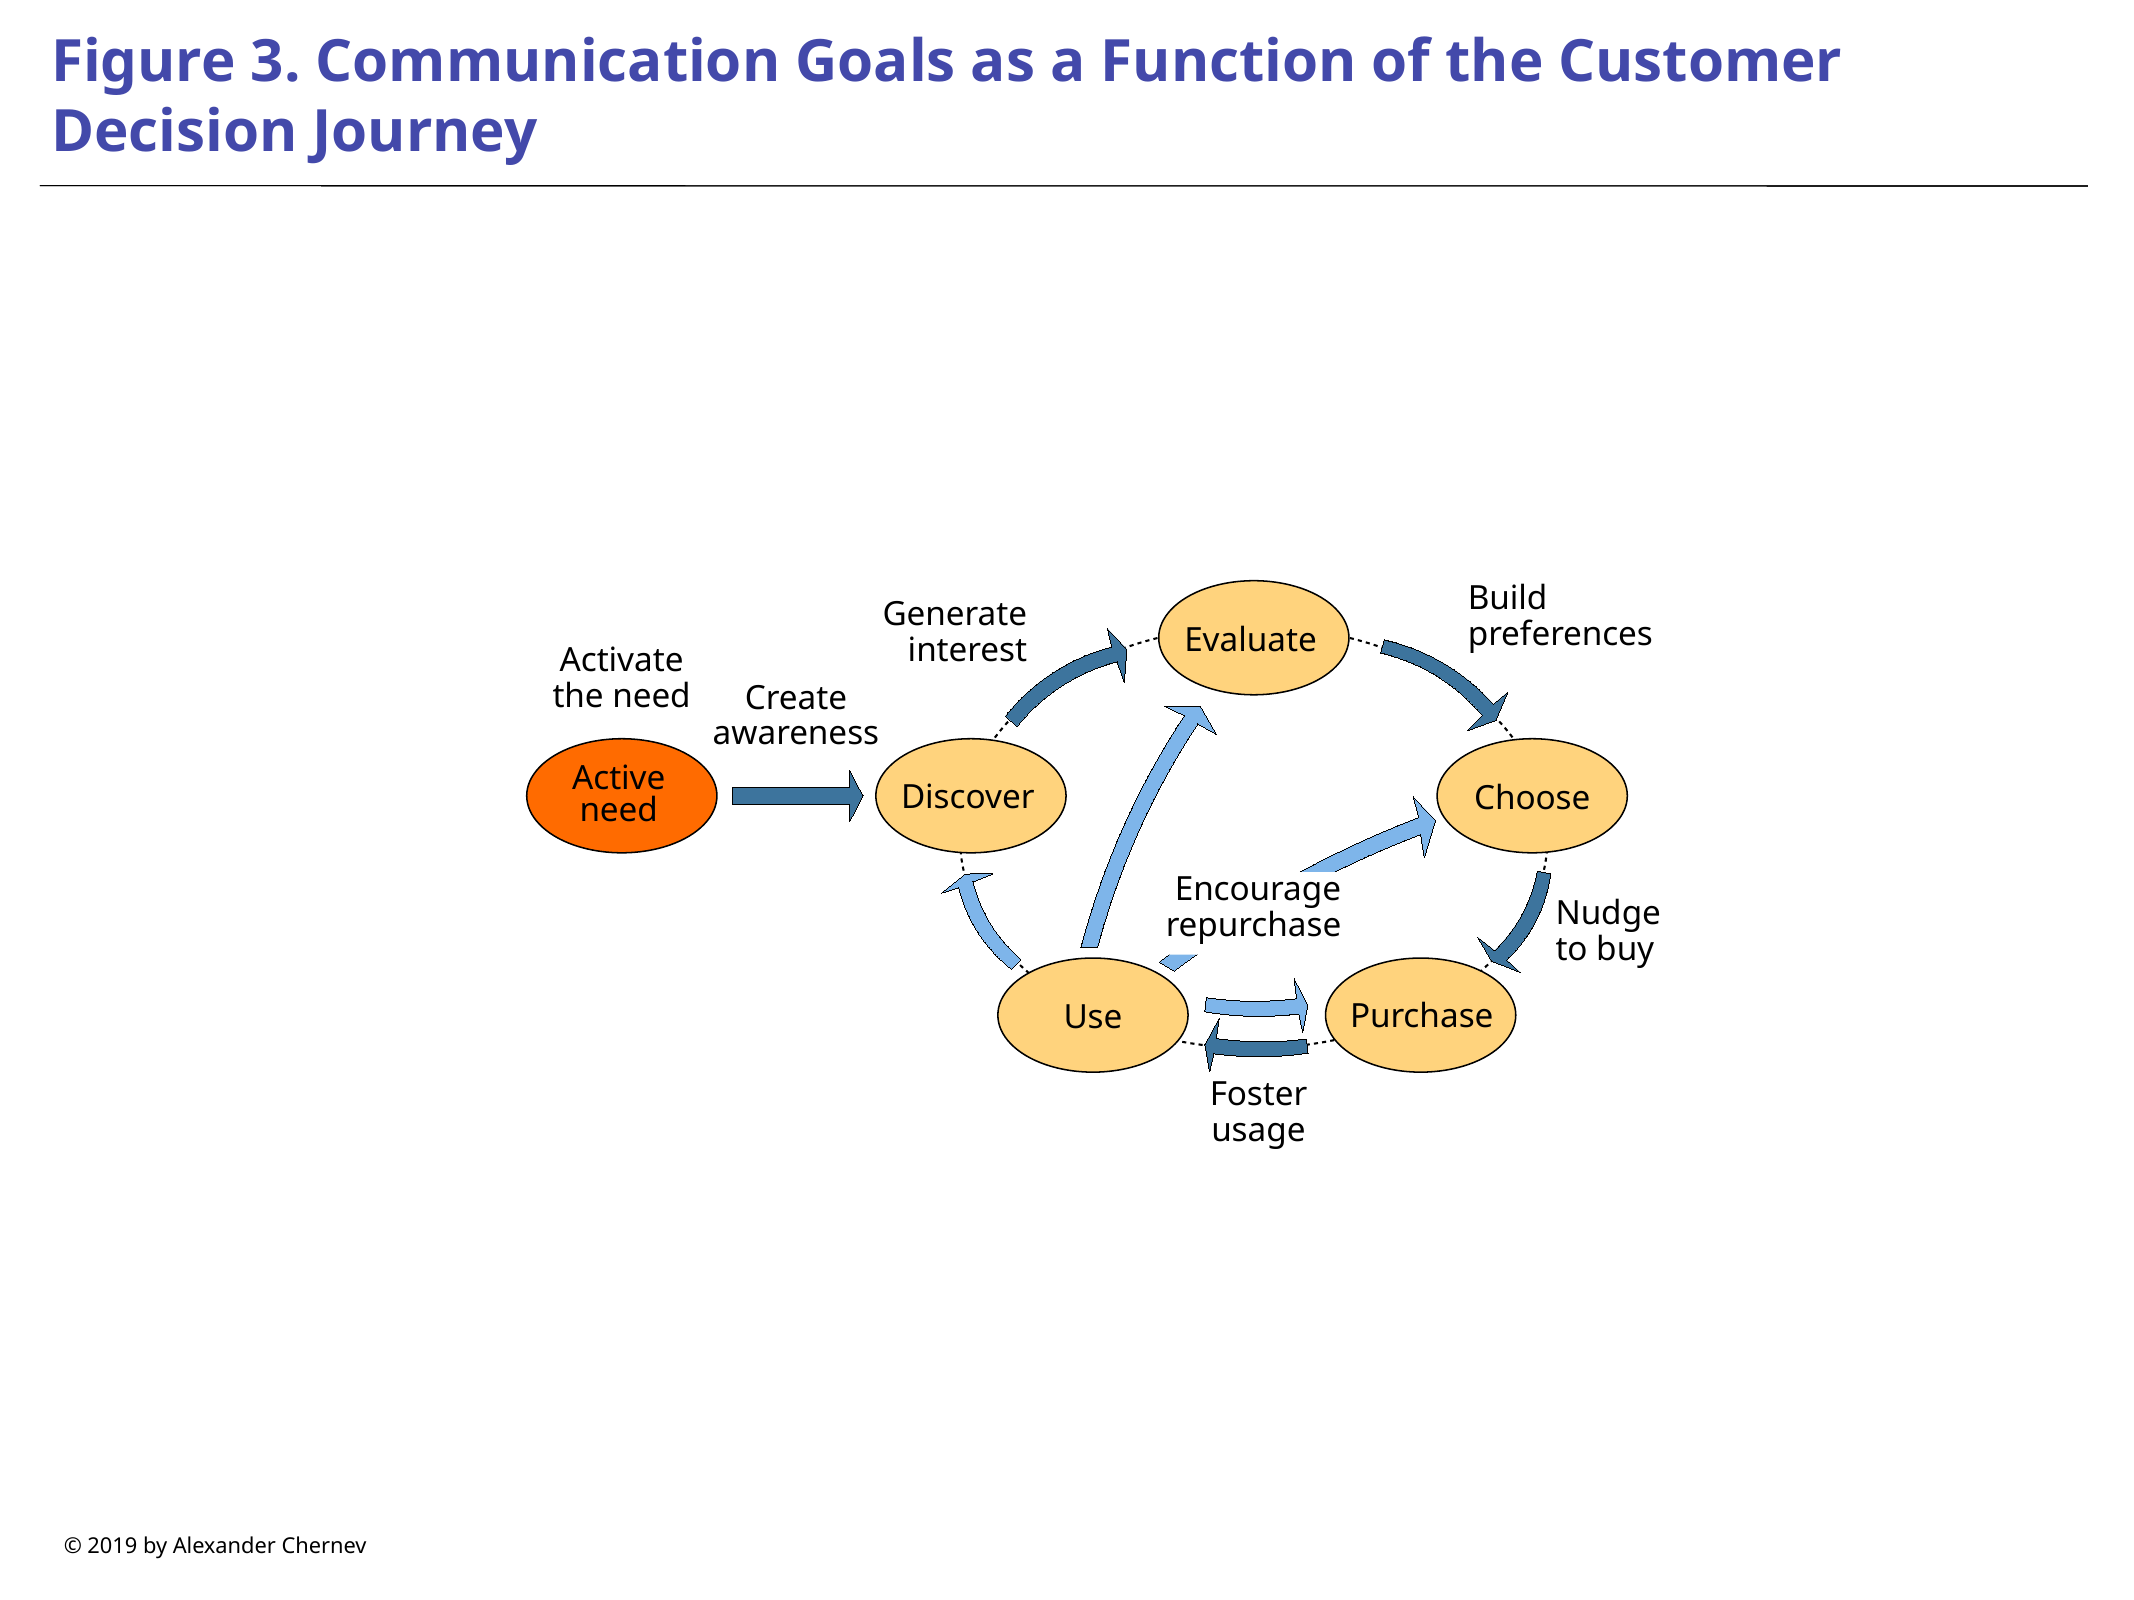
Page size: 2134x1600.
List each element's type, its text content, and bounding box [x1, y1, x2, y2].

text_box [1204, 978, 1308, 1033]
text_box Activate the need [542, 643, 701, 726]
text_box Build preferences [1467, 580, 1664, 664]
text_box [1325, 957, 1516, 1073]
text_box [1189, 823, 1547, 1046]
text_box [732, 770, 864, 822]
text_box [941, 873, 1019, 957]
text_box [1204, 1018, 1309, 1072]
text_box [1080, 706, 1217, 948]
text_box [1299, 796, 1436, 872]
text_box Nudge to buy [1555, 895, 1696, 979]
text_box Encourage repurchase [1162, 872, 1354, 955]
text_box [1436, 738, 1628, 854]
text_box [997, 957, 1189, 1073]
text_box [1005, 628, 1127, 727]
text_box [960, 638, 1513, 957]
text_box [1477, 871, 1551, 957]
text_box [1380, 639, 1508, 731]
text_box Foster usage [1188, 1076, 1329, 1159]
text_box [1158, 580, 1350, 695]
text_box [1165, 955, 1197, 961]
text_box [526, 738, 718, 854]
text_box Generate interest [831, 596, 1028, 679]
text_box Create awareness [706, 680, 886, 763]
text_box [875, 738, 1067, 854]
title Figure 3. Communication Goals as a Function of the Customer Decision Journey [40, 0, 2089, 174]
